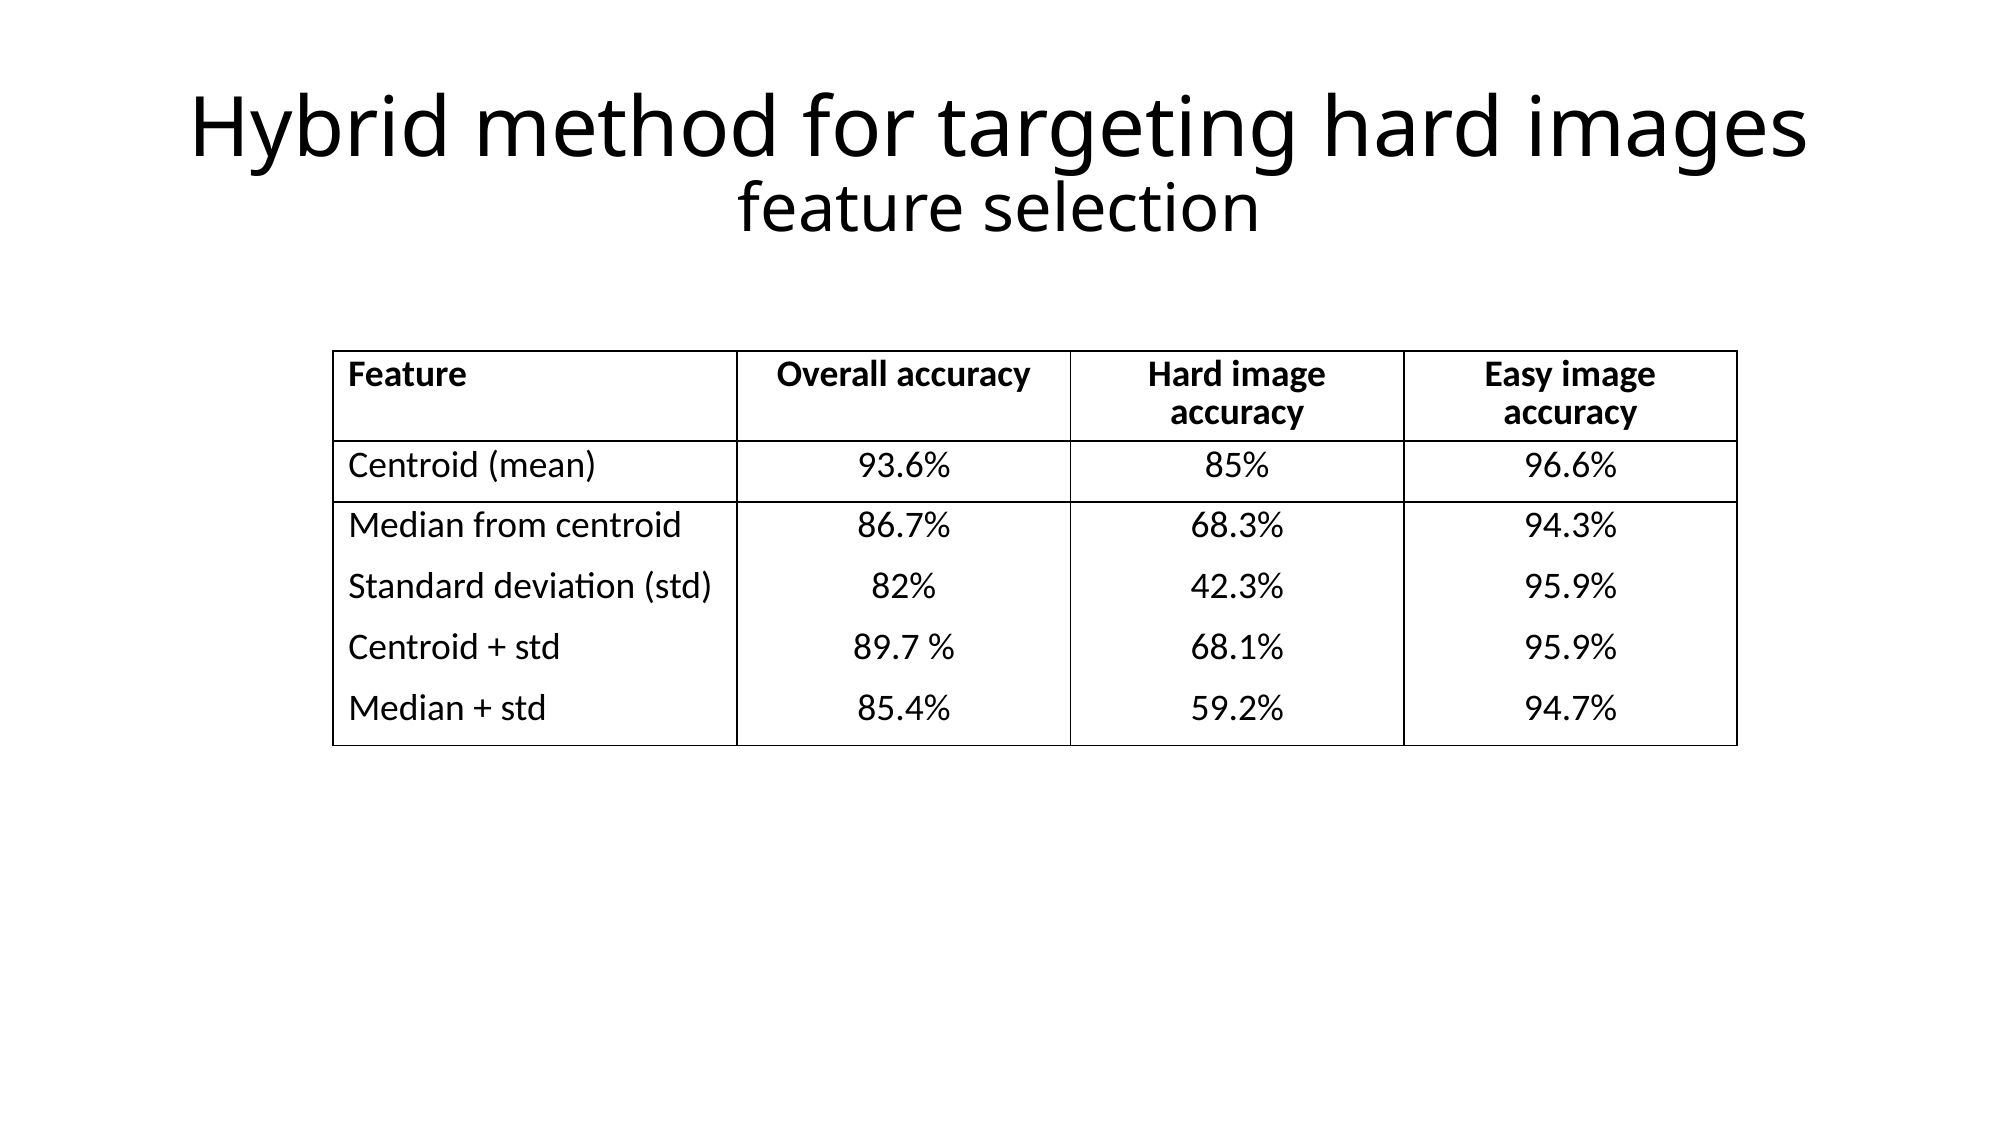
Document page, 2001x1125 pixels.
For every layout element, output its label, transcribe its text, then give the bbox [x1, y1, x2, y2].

table_cell 94.7% [1405, 685, 1736, 745]
table_header Overall accuracy [738, 352, 1070, 440]
table_cell Centroid (mean) [334, 442, 736, 501]
table_cell 93.6% [738, 442, 1070, 501]
table_cell 85.4% [738, 685, 1070, 745]
table_cell Median from centroid [334, 503, 736, 563]
table_cell 94.3% [1405, 503, 1736, 563]
title Hybrid method for targeting hard images feature selection [137, 59, 1863, 271]
table_cell 85% [1071, 442, 1403, 501]
table_cell 95.9% [1405, 563, 1736, 624]
table_cell 68.1% [1071, 624, 1403, 685]
table_cell 68.3% [1071, 503, 1403, 563]
table_cell 95.9% [1405, 624, 1736, 685]
table_header Feature [334, 352, 736, 440]
table_cell Standard deviation (std) [334, 563, 736, 624]
table_cell Centroid + std [334, 624, 736, 685]
table_header Easy image accuracy [1405, 352, 1736, 440]
table_cell 86.7% [738, 503, 1070, 563]
table_cell 89.7 % [738, 624, 1070, 685]
table_cell 59.2% [1071, 685, 1403, 745]
table_cell 42.3% [1071, 563, 1403, 624]
table_cell 96.6% [1405, 442, 1736, 501]
table_cell 82% [738, 563, 1070, 624]
table_cell Median + std [334, 685, 736, 745]
table_header Hard image accuracy [1071, 352, 1403, 440]
